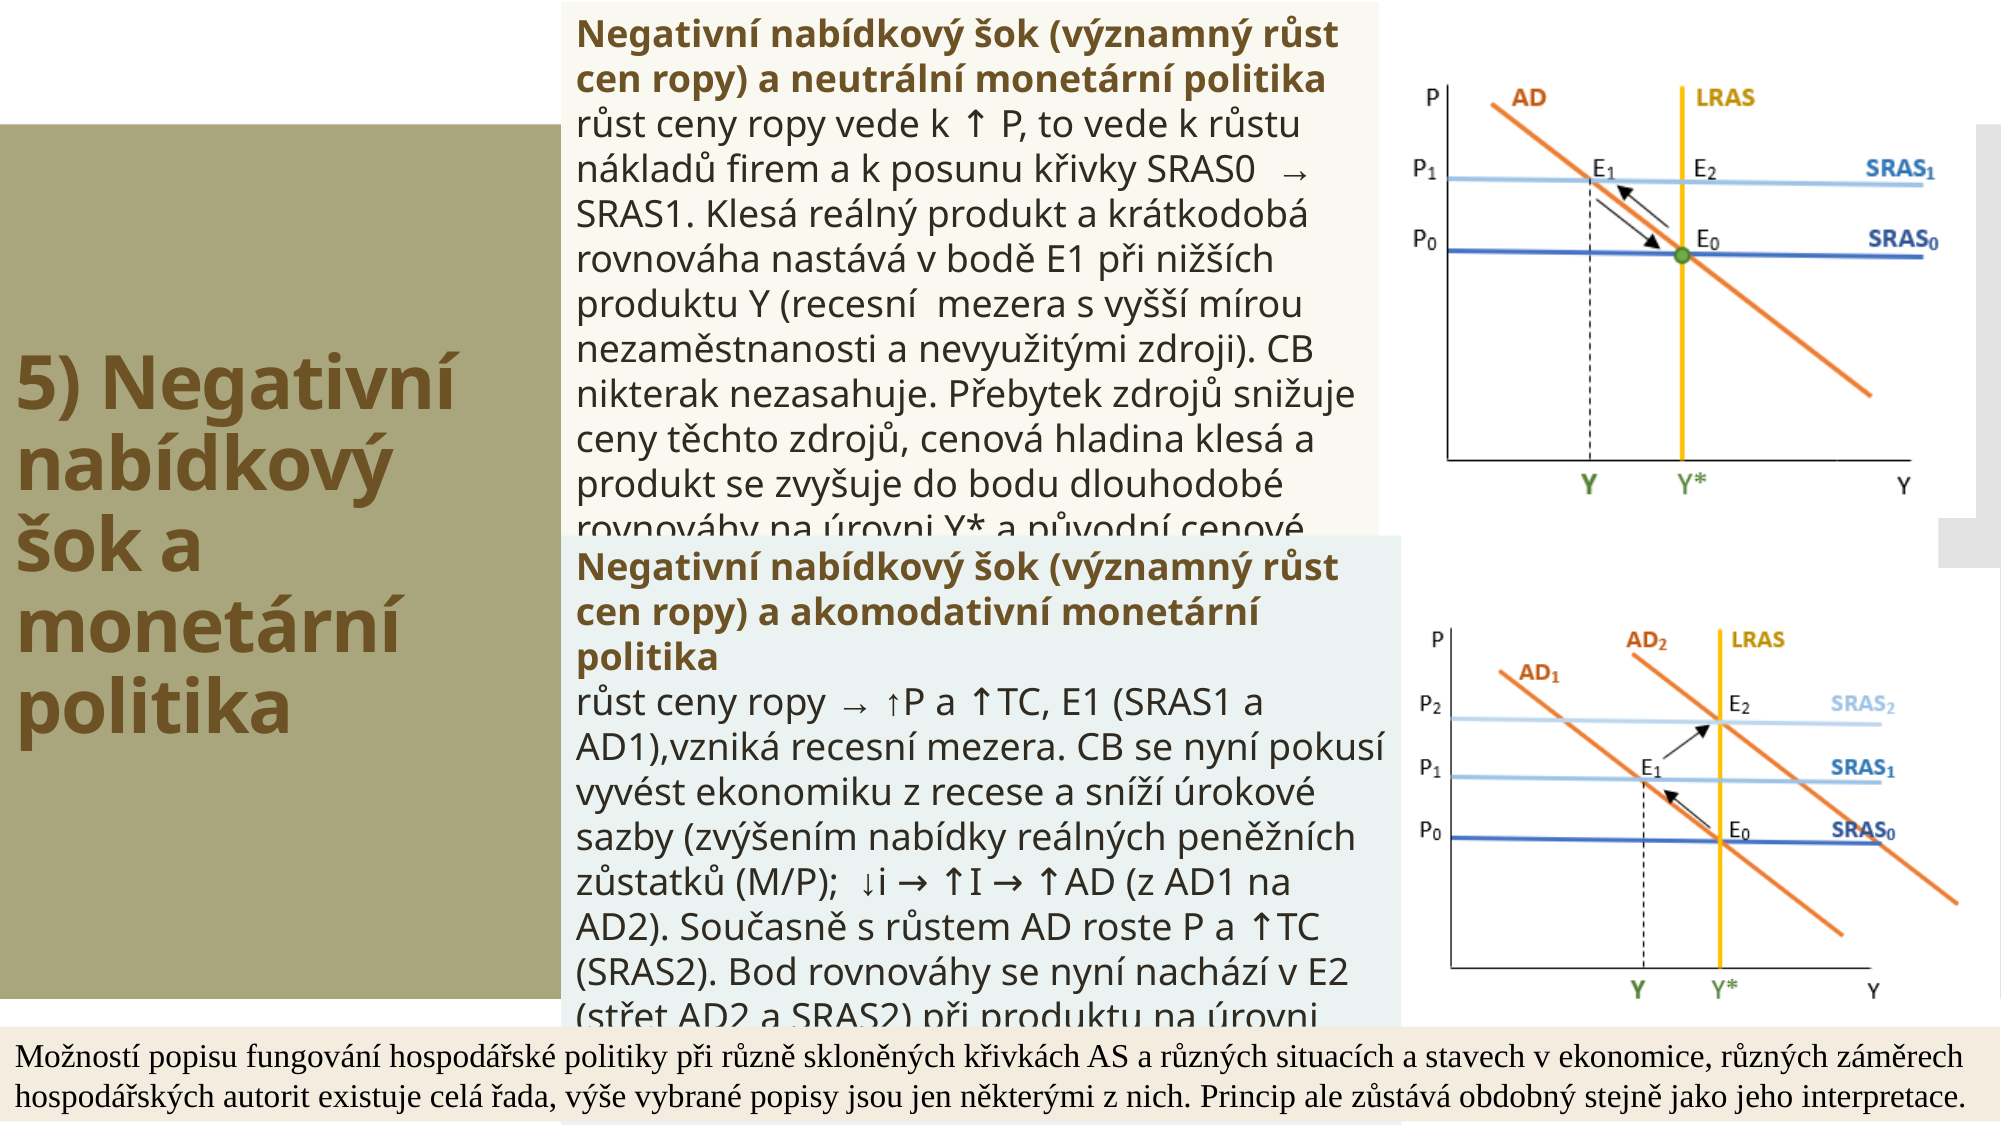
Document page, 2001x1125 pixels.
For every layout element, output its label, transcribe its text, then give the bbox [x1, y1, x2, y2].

picture [1396, 52, 1976, 518]
text_box Negativní nabídkový šok (významný růst cen ropy) a akomodativní monetární politika růst ceny ropy → ↑P a ↑TC, E1 (SRAS1 a AD1),vzniká recesní mezera. CB se nyní pokusí vyvést ekonomiku z recese a sníží úrokové sazby (zvýšením nabídky reálných peněžních zůstatků (M/P); ↓i → ↑I → ↑AD (z AD1 na AD2). Současně s růstem AD roste P a ↑TC (SRAS2). Bod rovnováhy se nyní nachází v E2 (střet AD2 a SRAS2) při produktu na úrovni potenciálního, při vyšší cenové hladině a plné zaměstnanosti. [561, 535, 1402, 1026]
title 5) Negativní nabídkový šok a monetární politika [0, 169, 552, 925]
text_box Negativní nabídkový šok (významný růst cen ropy) a neutrální monetární politika růst ceny ropy vede k ↑ P, to vede k růstu nákladů firem a k posunu křivky SRAS0 → SRAS1. Klesá reálný produkt a krátkodobá rovnováha nastává v bodě E1 při nižších produktu Y (recesní mezera s vyšší mírou nezaměstnanosti a nevyužitými zdroji). CB nikterak nezasahuje. Přebytek zdrojů snižuje ceny těchto zdrojů, cenová hladina klesá a produkt se zvyšuje do bodu dlouhodobé rovnováhy na úrovni Y* a původní cenové hladiny. [561, 2, 1379, 535]
text_box Možností popisu fungování hospodářské politiky při různě skloněných křivkách AS a různých situacích a stavech v ekonomice, různých záměrech hospodářských autorit existuje celá řada, výše vybrané popisy jsou jen některými z nich. Princip ale zůstává obdobný stejně jako jeho interpretace. [0, 1026, 2000, 1122]
picture [1401, 568, 2000, 1033]
